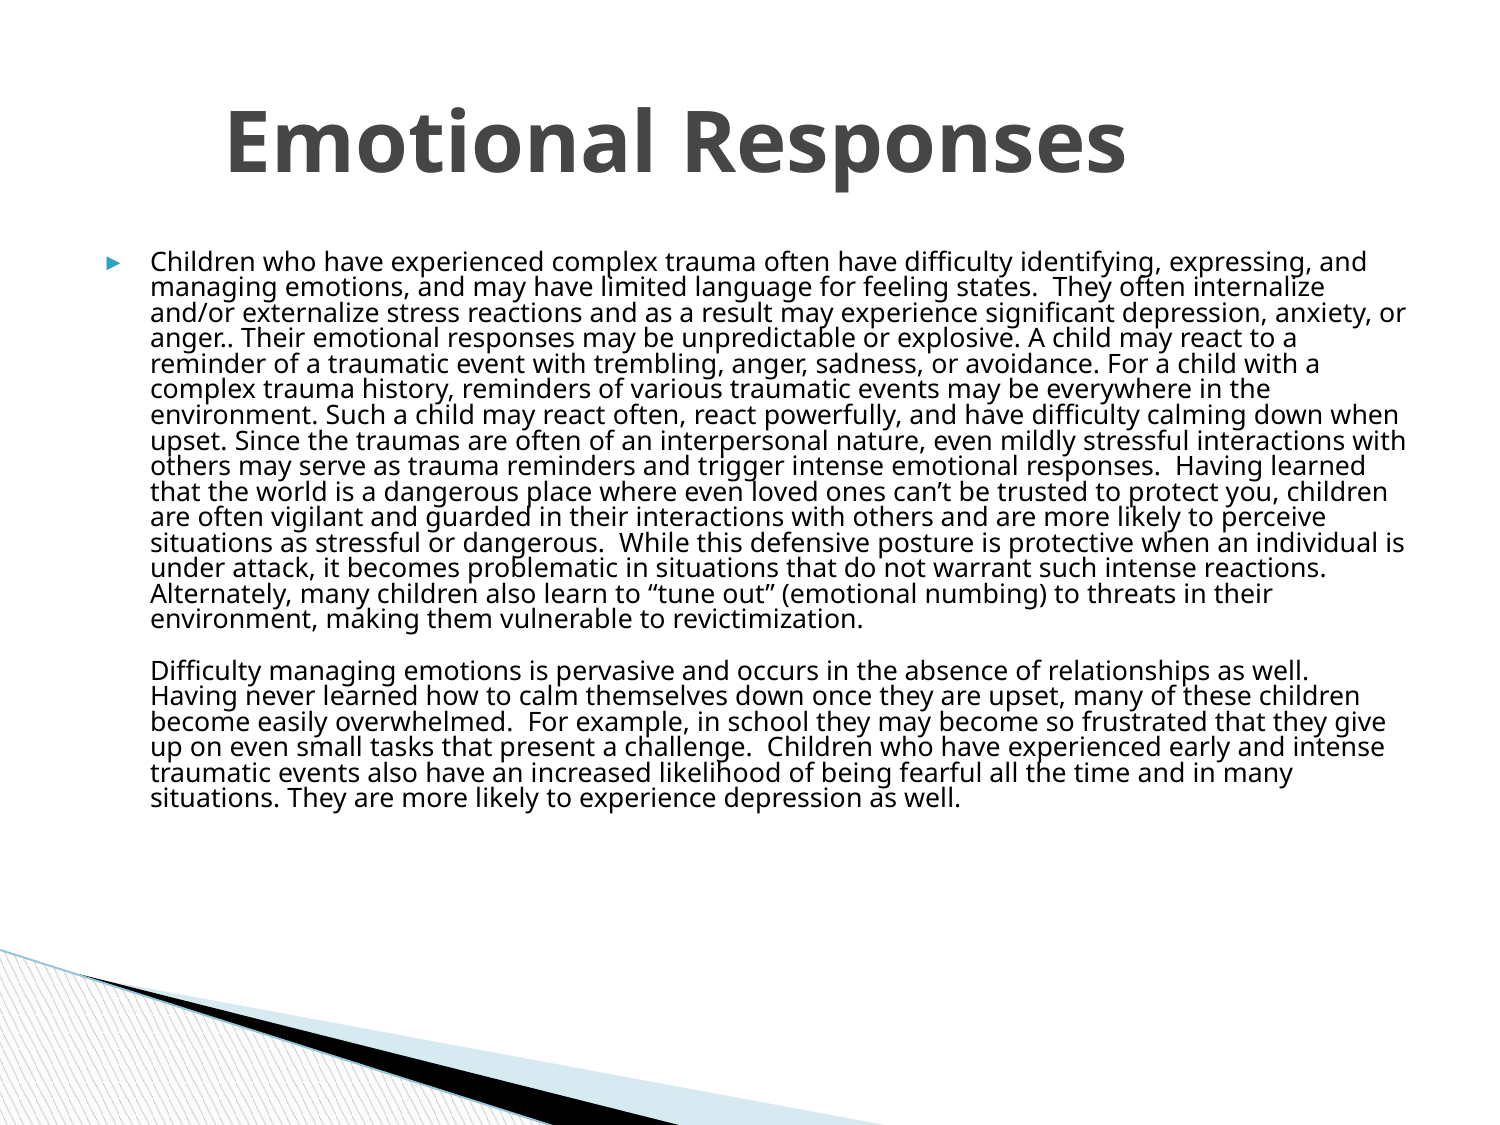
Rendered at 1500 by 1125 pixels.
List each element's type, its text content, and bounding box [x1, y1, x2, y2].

title Emotional Responses [75, 45, 1425, 233]
list Children who have experienced complex trauma often have difficulty identifying, expressing, and managing emotions, and may have limited language for feeling states. They often internalize and/or externalize stress reactions and as a result may experience significant depression, anxiety, or anger.. Their emotional responses may be unpredictable or explosive. A child may react to a reminder of a traumatic event with trembling, anger, sadness, or avoidance. For a child with a complex trauma history, reminders of various traumatic events may be everywhere in the environment. Such a child may react often, react powerfully, and have difficulty calming down when upset. Since the traumas are often of an interpersonal nature, even mildly stressful interactions with others may serve as trauma reminders and trigger intense emotional responses. Having learned that the world is a dangerous place where even loved ones can’t be trusted to protect you, children are often vigilant and guarded in their interactions with others and are more likely to perceive situations as stressful or dangerous. While this defensive posture is protective when an individual is under attack, it becomes problematic in situations that do not warrant such intense reactions. Alternately, many children also learn to “tune out” (emotional numbing) to threats in their environment, making them vulnerable to revictimization. Difficulty managing emotions is pervasive and occurs in the absence of relationships as well. Having never learned how to calm themselves down once they are upset, many of these children become easily overwhelmed. For example, in school they may become so frustrated that they give up on even small tasks that present a challenge. Children who have experienced early and intense traumatic events also have an increased likelihood of being fearful all the time and in many situations. They are more likely to experience depression as well. [75, 243, 1425, 986]
